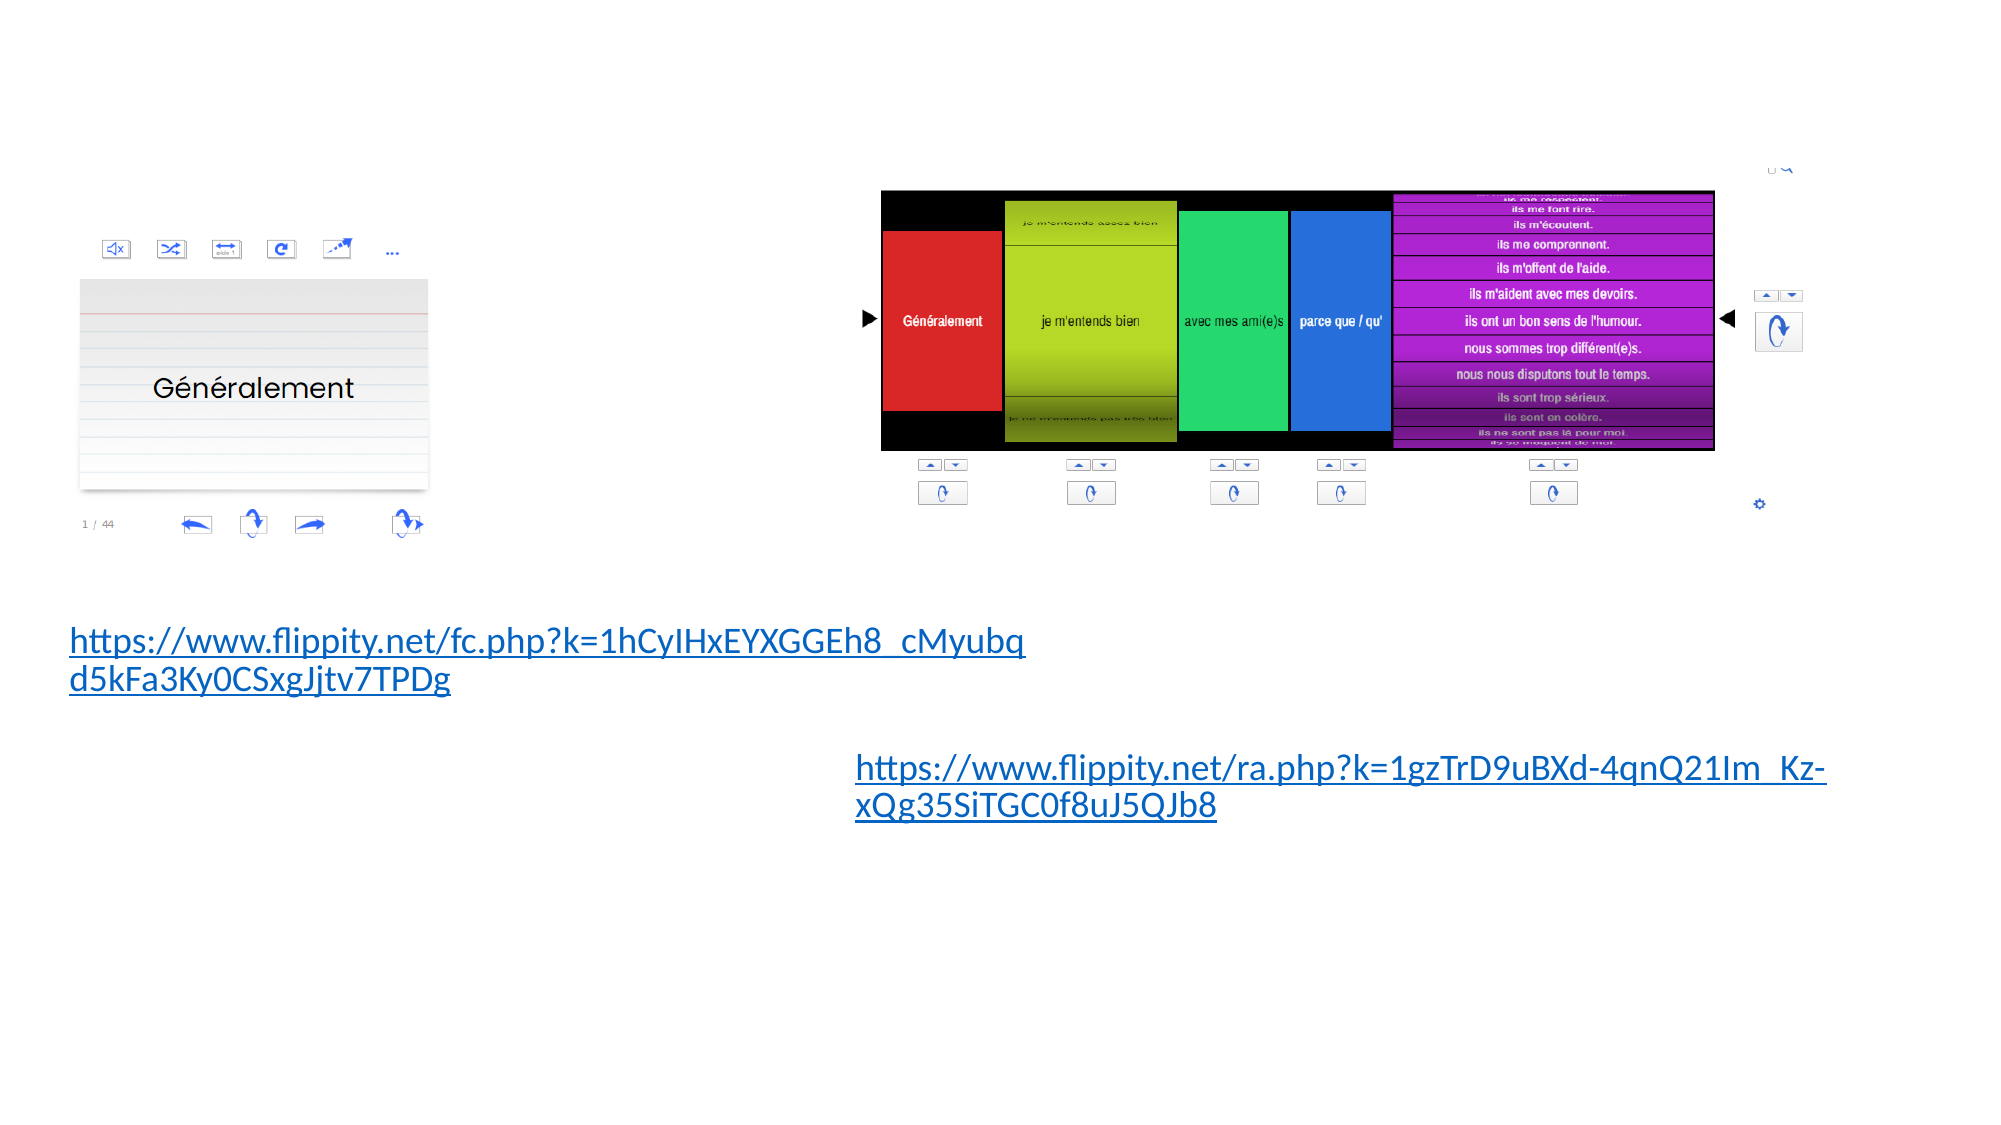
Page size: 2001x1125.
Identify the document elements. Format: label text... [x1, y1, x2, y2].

text_box https://www.flippity.net/ra.php?k=1gzTrD9uBXd-4qnQ21Im_Kz-xQg35SiTGC0f8uJ5QJb8 [840, 735, 1841, 840]
picture [851, 168, 1830, 530]
text_box https://www.flippity.net/fc.php?k=1hCyIHxEYXGGEh8_cMyubqd5kFa3Ky0CSxgJjtv7TPDg [54, 608, 1055, 714]
picture [54, 212, 525, 587]
